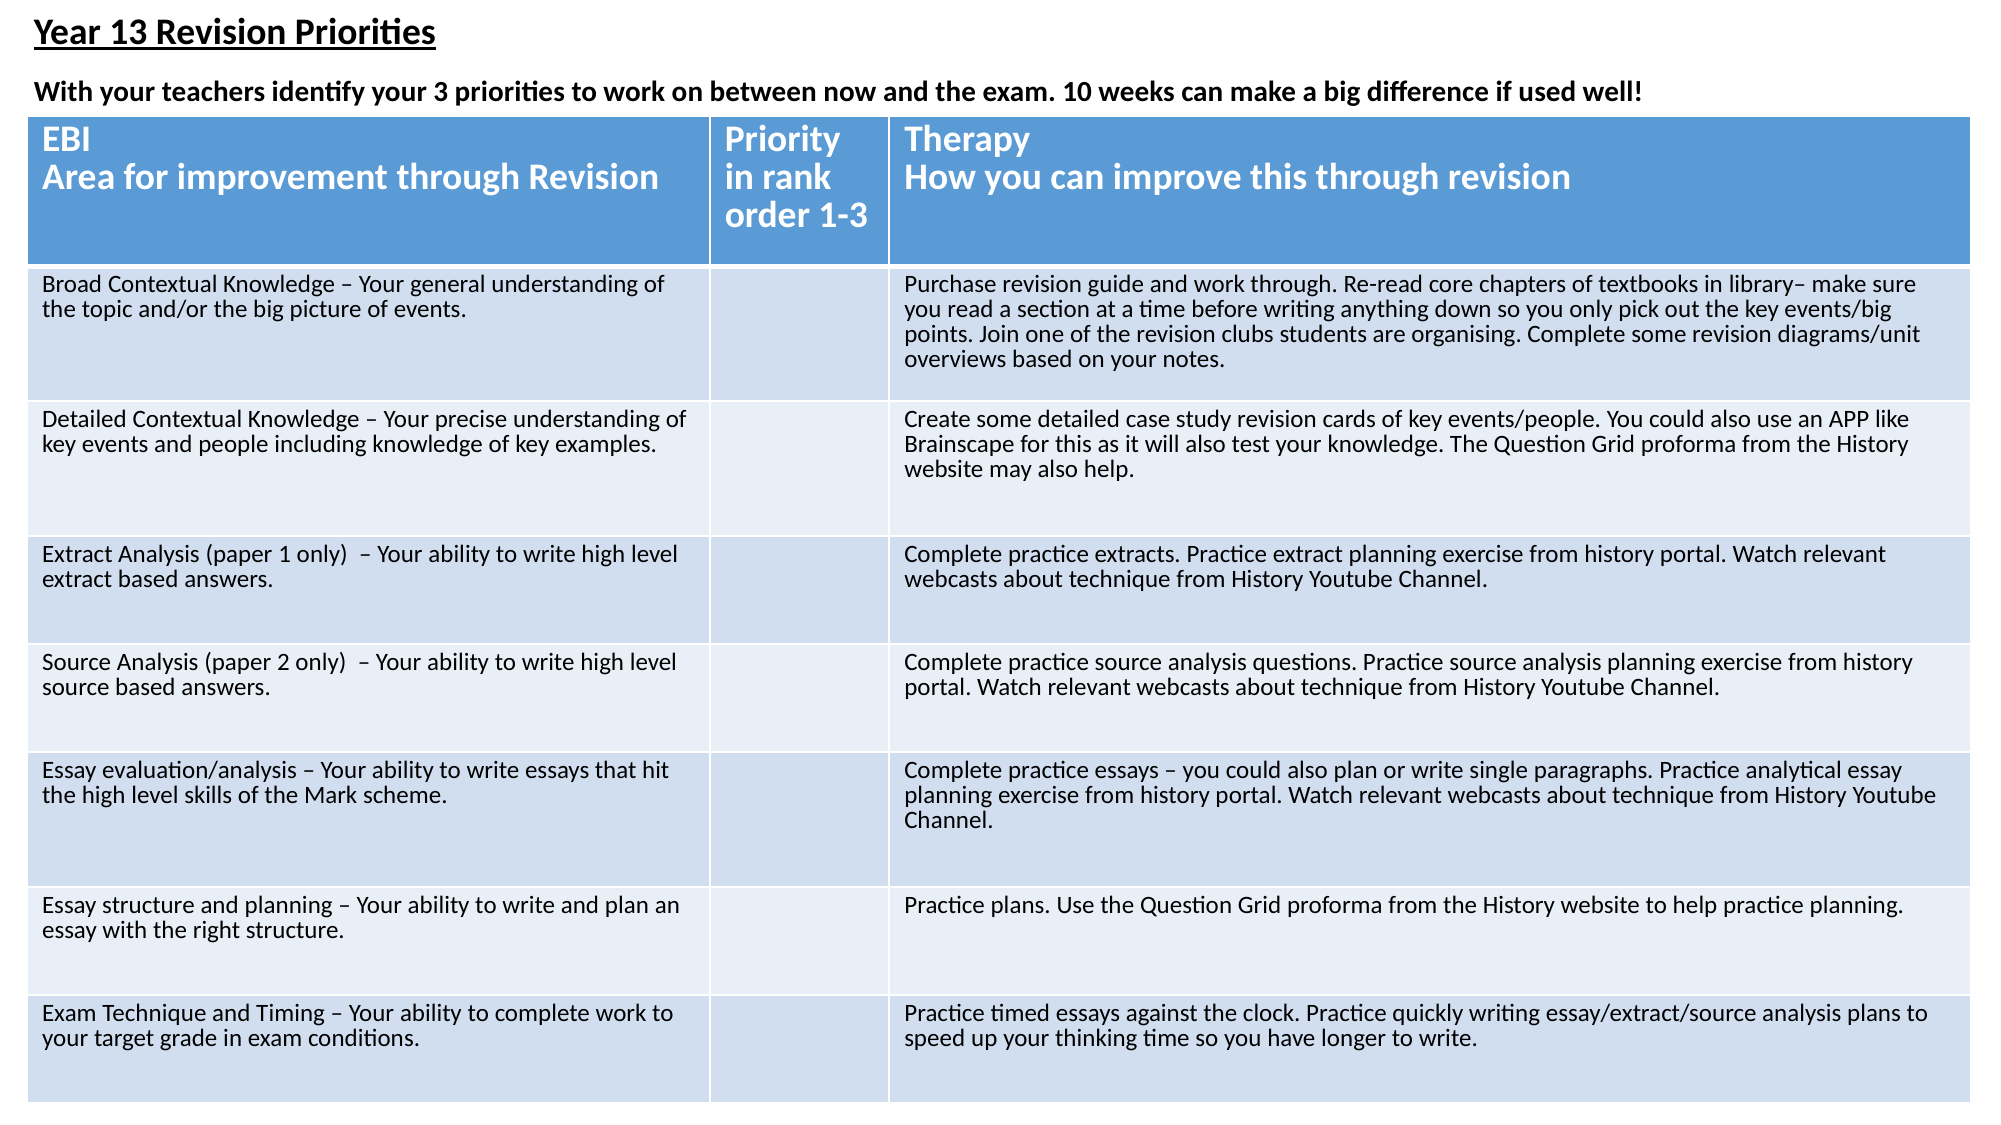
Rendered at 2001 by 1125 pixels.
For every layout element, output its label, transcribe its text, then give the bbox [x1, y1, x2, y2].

table_cell [711, 996, 888, 1102]
table_cell Create some detailed case study revision cards of key events/people. You could also use an APP like Brainscape for this as it will also test your knowledge. The Question Grid proforma from the History website may also help. [890, 402, 1970, 535]
table_cell Essay structure and planning – Your ability to write and plan an essay with the right structure. [28, 888, 709, 994]
table_cell Practice plans. Use the Question Grid proforma from the History website to help practice planning. [890, 888, 1970, 994]
text_box Year 13 Revision Priorities With your teachers identify your 3 priorities to work on between now and the exam. 10 weeks can make a big difference if used well! [19, 0, 1862, 115]
table_header Therapy How you can improve this through revision [890, 117, 1970, 264]
table_cell Complete practice essays – you could also plan or write single paragraphs. Practice analytical essay planning exercise from history portal. Watch relevant webcasts about technique from History Youtube Channel. [890, 753, 1970, 886]
table_header Priority in rank order 1-3 [711, 117, 888, 264]
table_cell [711, 402, 888, 535]
table_header EBI Area for improvement through Revision [28, 117, 709, 264]
table_cell Practice timed essays against the clock. Practice quickly writing essay/extract/source analysis plans to speed up your thinking time so you have longer to write. [890, 996, 1970, 1102]
table_cell Complete practice source analysis questions. Practice source analysis planning exercise from history portal. Watch relevant webcasts about technique from History Youtube Channel. [890, 645, 1970, 751]
table_cell [711, 888, 888, 994]
table_cell Essay evaluation/analysis – Your ability to write essays that hit the high level skills of the Mark scheme. [28, 753, 709, 886]
table_cell [711, 269, 888, 400]
table_cell Complete practice extracts. Practice extract planning exercise from history portal. Watch relevant webcasts about technique from History Youtube Channel. [890, 537, 1970, 643]
table_cell [711, 753, 888, 886]
table_cell Source Analysis (paper 2 only) – Your ability to write high level source based answers. [28, 645, 709, 751]
table_cell Detailed Contextual Knowledge – Your precise understanding of key events and people including knowledge of key examples. [28, 402, 709, 535]
table_cell Extract Analysis (paper 1 only) – Your ability to write high level extract based answers. [28, 537, 709, 643]
table_cell [711, 537, 888, 643]
table_cell [711, 645, 888, 751]
table_cell Broad Contextual Knowledge – Your general understanding of the topic and/or the big picture of events. [28, 269, 709, 400]
table_cell Exam Technique and Timing – Your ability to complete work to your target grade in exam conditions. [28, 996, 709, 1102]
table_cell Purchase revision guide and work through. Re-read core chapters of textbooks in library– make sure you read a section at a time before writing anything down so you only pick out the key events/big points. Join one of the revision clubs students are organising. Complete some revision diagrams/unit overviews based on your notes. [890, 269, 1970, 400]
